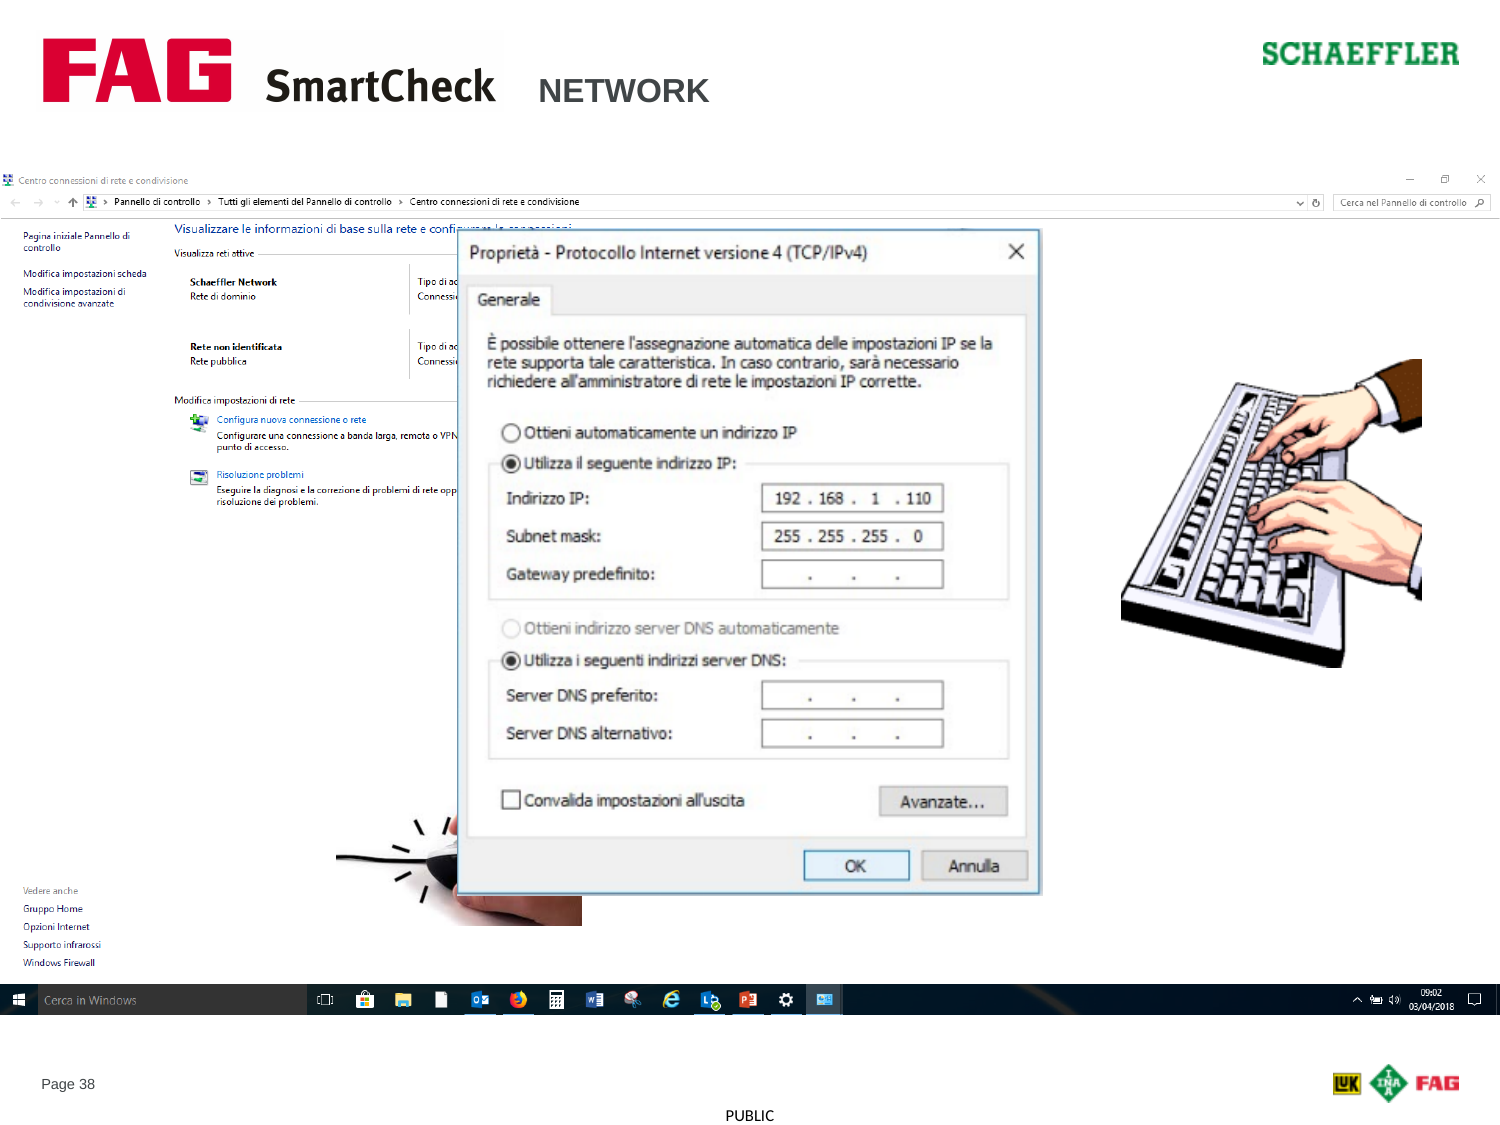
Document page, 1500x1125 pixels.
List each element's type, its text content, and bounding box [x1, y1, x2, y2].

slide_number Page 37 [41, 1074, 101, 1093]
picture [36, 29, 504, 112]
title NETWORK [538, 69, 1212, 125]
picture [0, 170, 1500, 1016]
picture [1263, 42, 1459, 65]
picture [1333, 1064, 1459, 1103]
